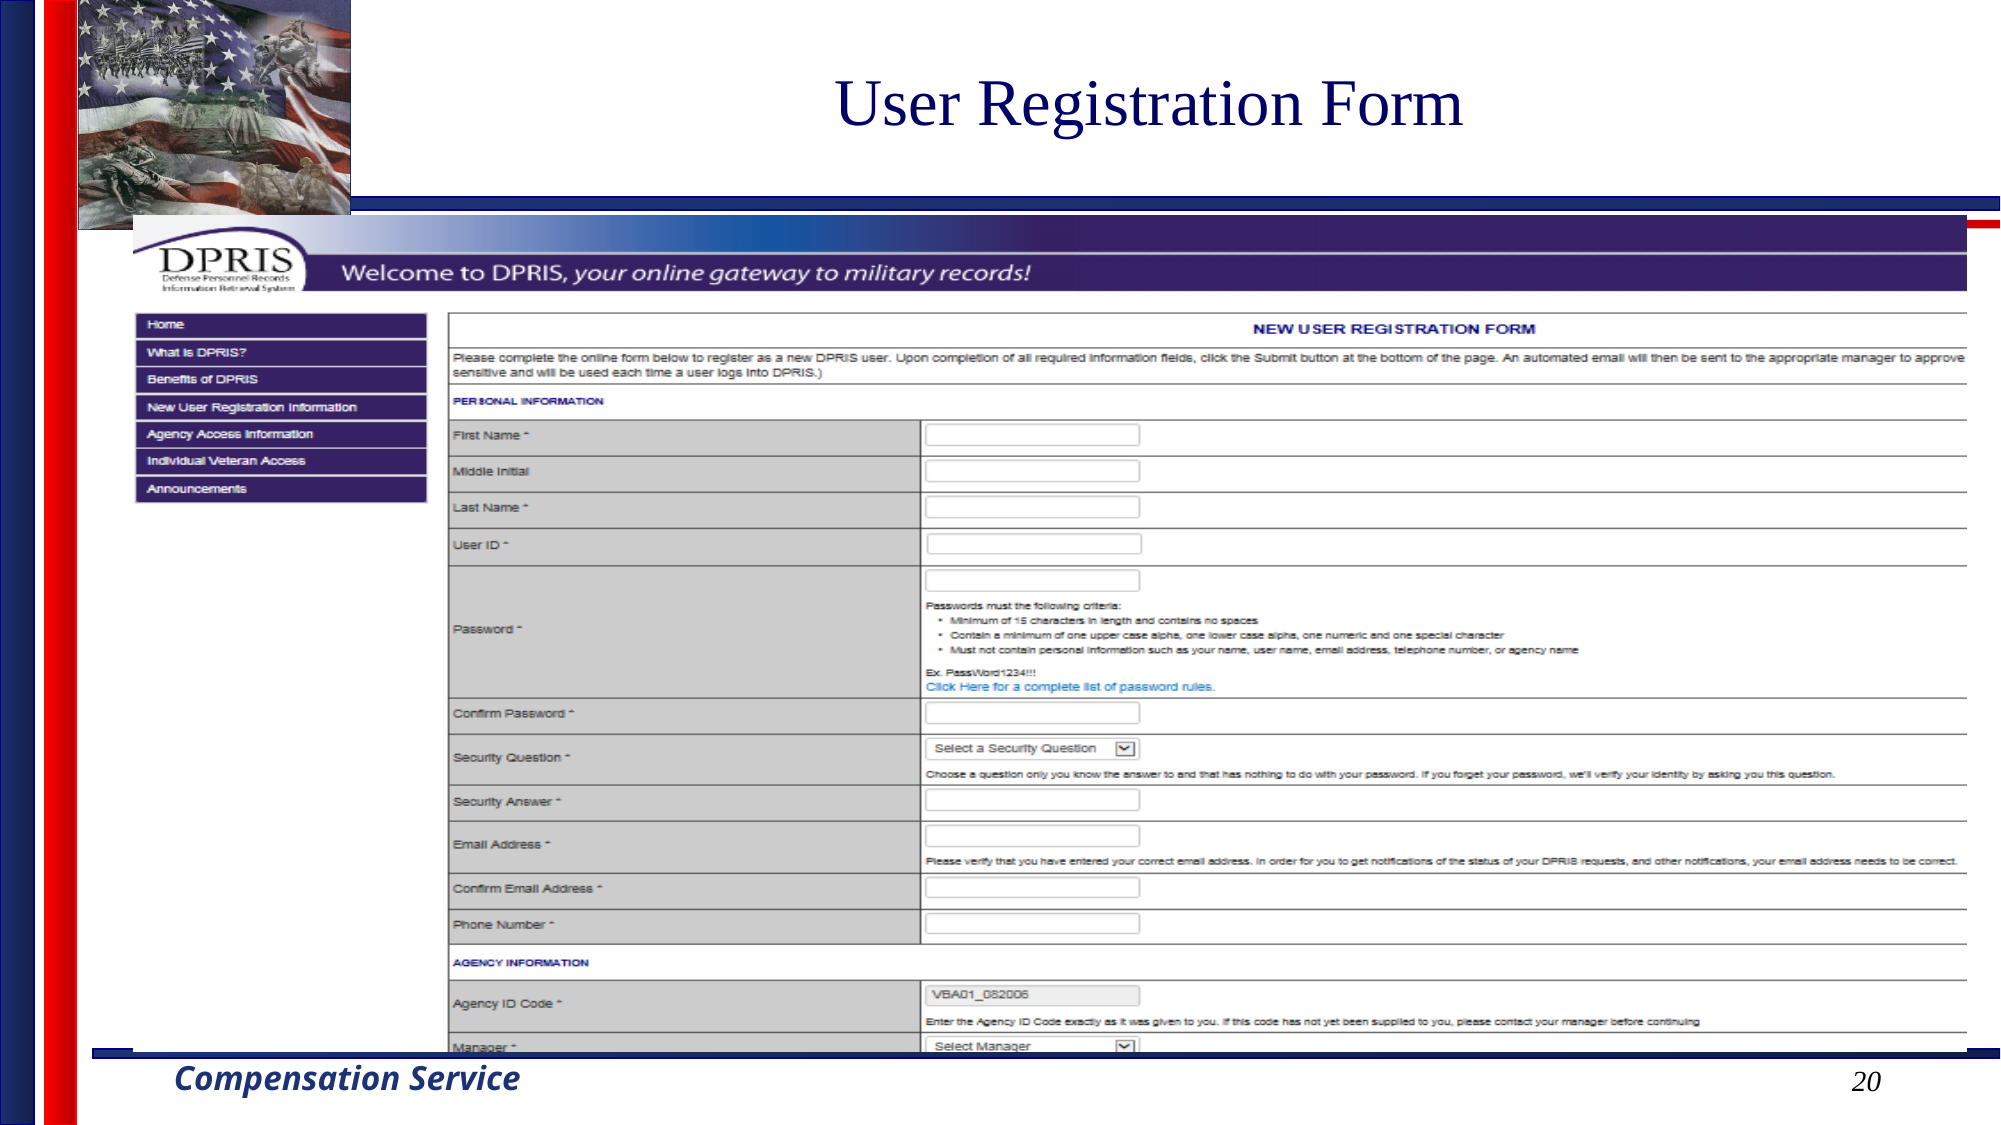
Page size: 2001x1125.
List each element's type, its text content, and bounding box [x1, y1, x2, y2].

title User Registration Form [349, 7, 1951, 190]
slide_number 20 [1733, 1042, 2000, 1118]
picture [78, 0, 1967, 1052]
